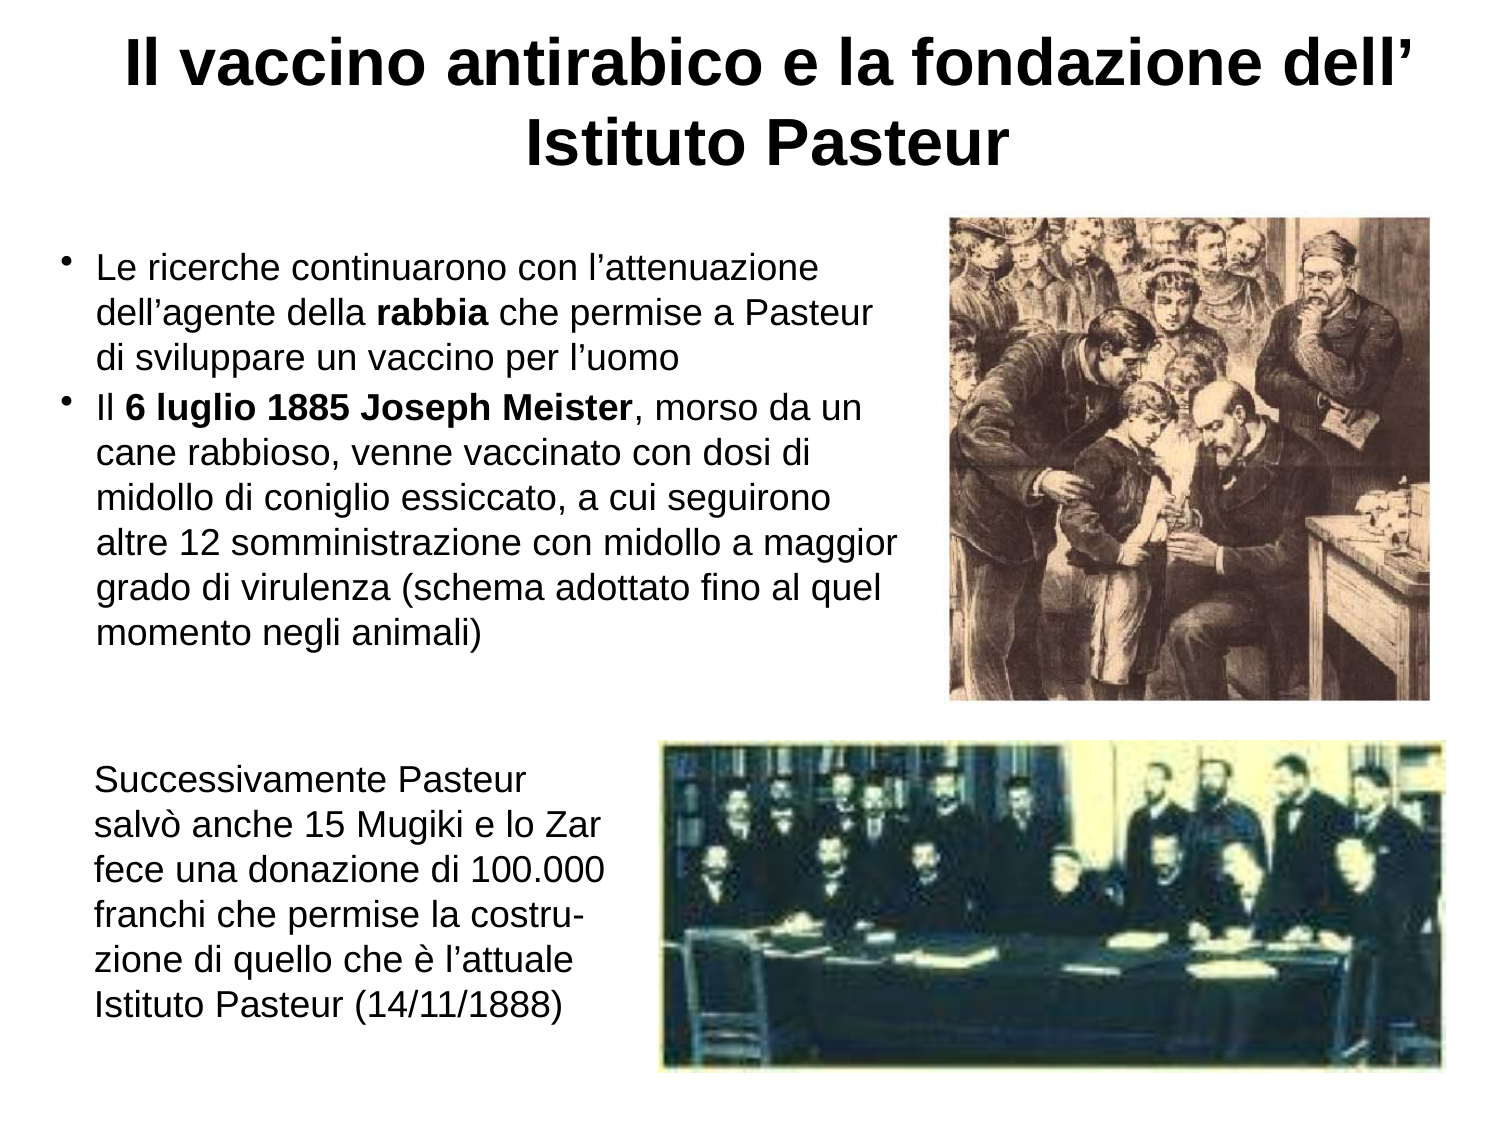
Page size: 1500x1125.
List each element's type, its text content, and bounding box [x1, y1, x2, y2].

text_box Il vaccino antirabico e la fondazione dell’ Istituto Pasteur [86, 31, 1450, 166]
picture [657, 740, 1446, 1073]
text_box Le ricerche continuarono con l’attenuazione dell’agente della rabbia che permise a Pasteur di sviluppare un vaccino per l’uomo Il 6 luglio 1885 Joseph Meister, morso da un cane rabbioso, venne vaccinato con dosi di midollo di coniglio essiccato, a cui seguirono altre 12 somministrazione con midollo a maggior grado di virulenza (schema adottato fino al quel momento negli animali) [45, 235, 915, 662]
text_box Successivamente Pasteur salvò anche 15 Mugiki e lo Zar fece una donazione di 100.000 franchi che permise la costru-zione di quello che è l’attuale Istituto Pasteur (14/11/1888) [79, 748, 629, 1033]
picture [943, 210, 1432, 705]
